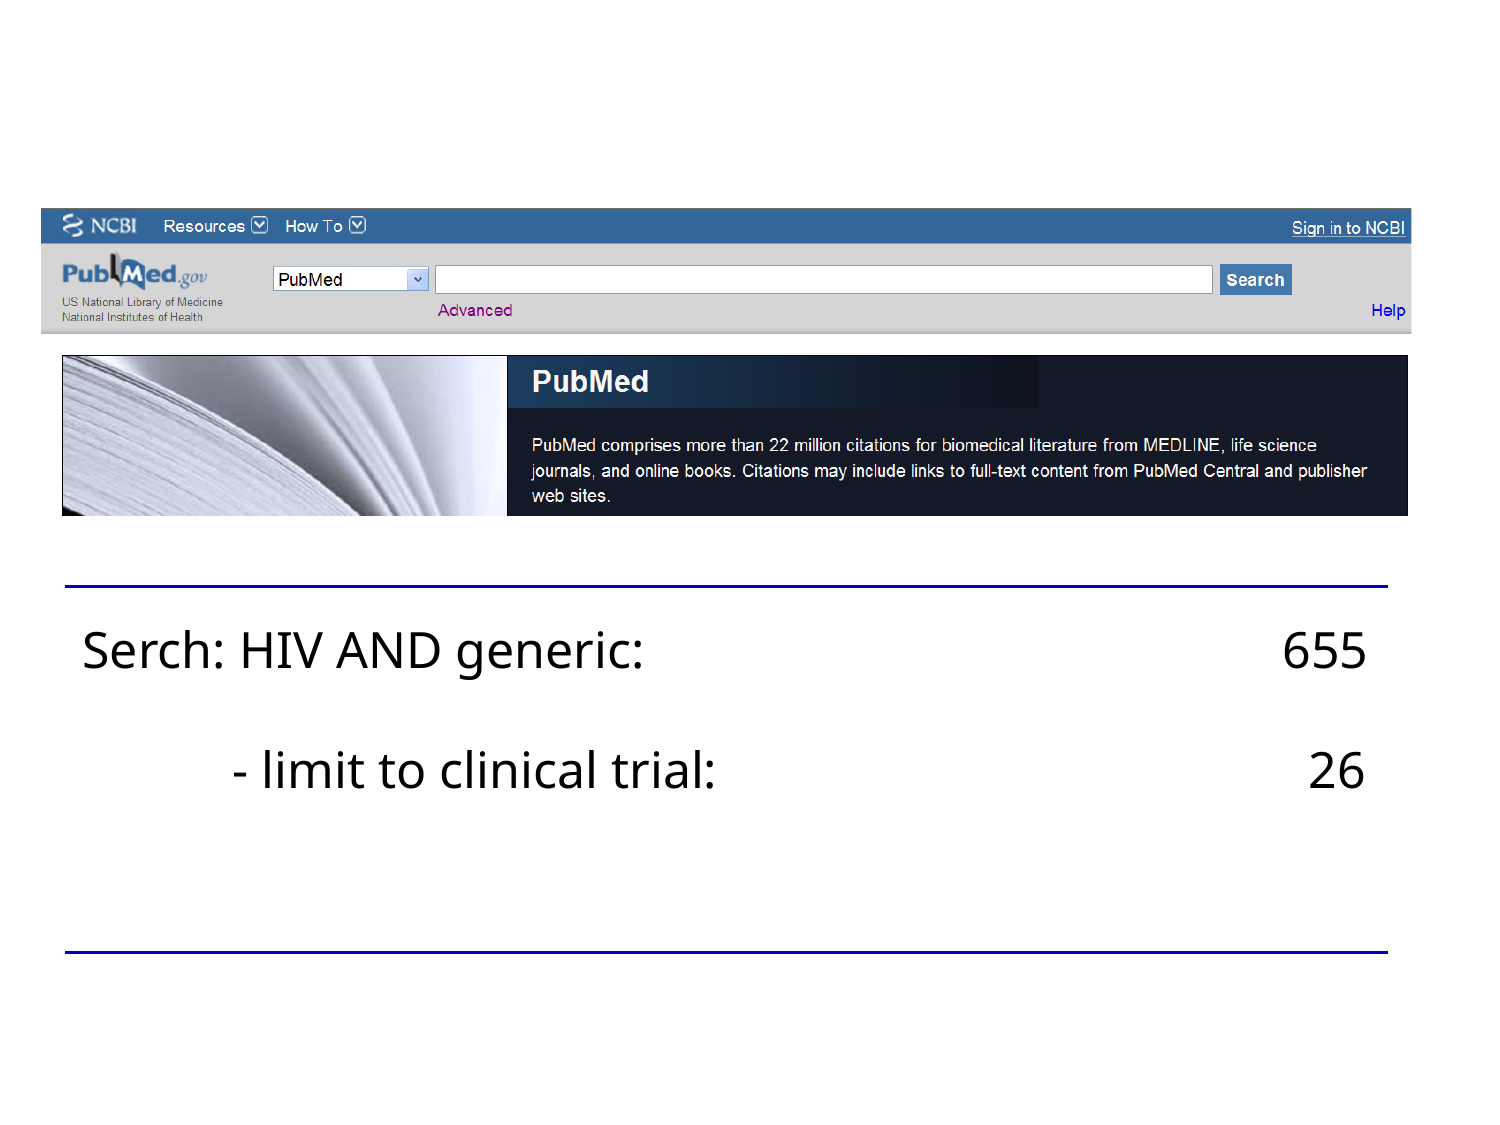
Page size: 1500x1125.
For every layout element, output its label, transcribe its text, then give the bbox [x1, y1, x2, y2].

picture [40, 207, 1412, 516]
text_box Serch: HIV AND generic: 655 - limit to clinical trial: 26 [67, 610, 1383, 926]
